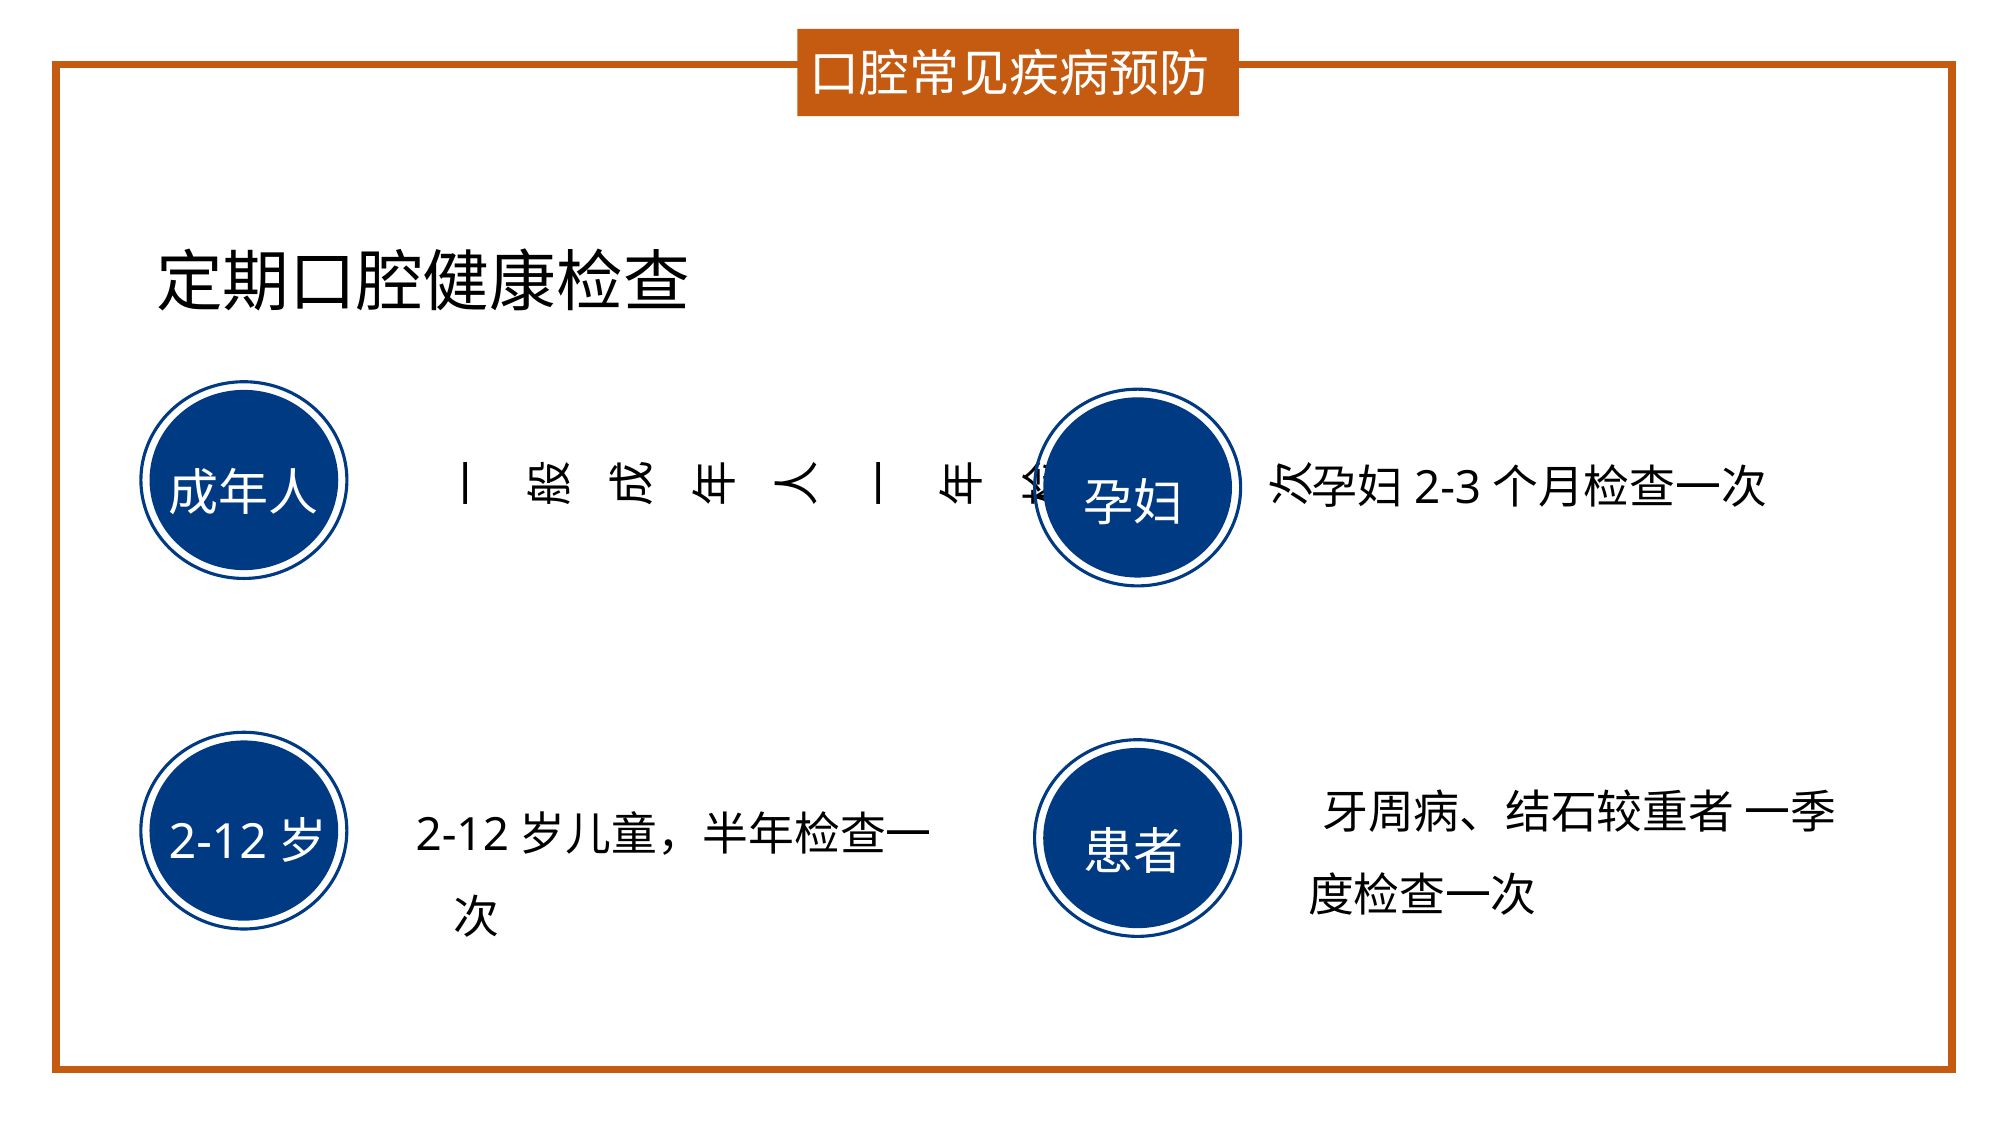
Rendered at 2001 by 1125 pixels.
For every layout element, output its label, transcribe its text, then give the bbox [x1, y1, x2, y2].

text_box 2-12岁儿童，半年检查一次 [400, 770, 988, 877]
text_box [1034, 739, 1258, 937]
list 一般成年人一年检查一次 [403, 415, 929, 522]
text_box 定期口腔健康检查 [140, 191, 757, 332]
text_box 牙周病、结石较重者 一季度检查一次 [1255, 747, 1864, 942]
text_box 口腔常见疾病预防 [802, 33, 1230, 111]
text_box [1034, 389, 1241, 586]
text_box 孕妇2-3个月检查一次 [1296, 422, 1823, 529]
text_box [140, 381, 347, 579]
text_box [140, 732, 347, 929]
